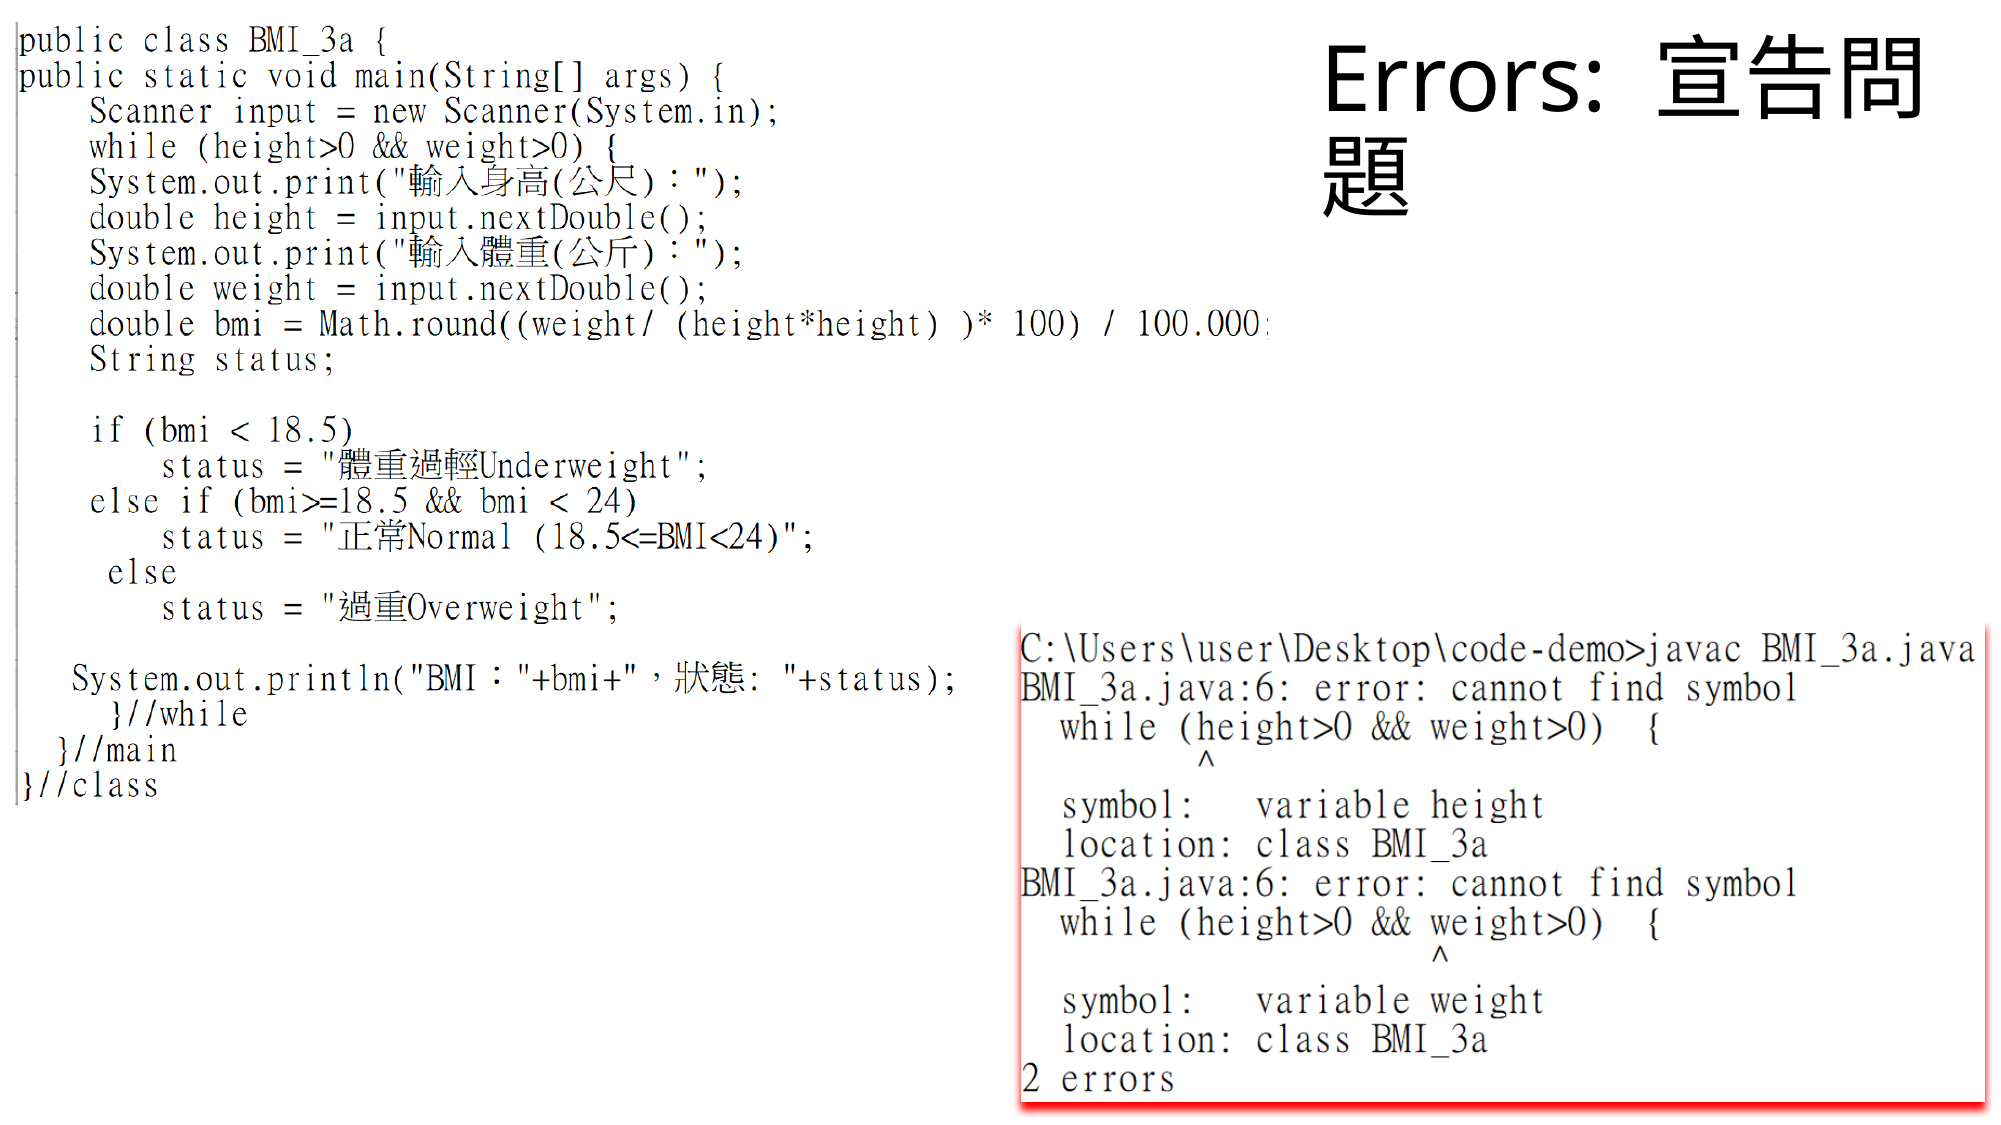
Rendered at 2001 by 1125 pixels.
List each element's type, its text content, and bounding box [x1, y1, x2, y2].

title Errors: 宣告問題 [1305, 22, 2000, 240]
picture [15, 22, 1985, 1102]
